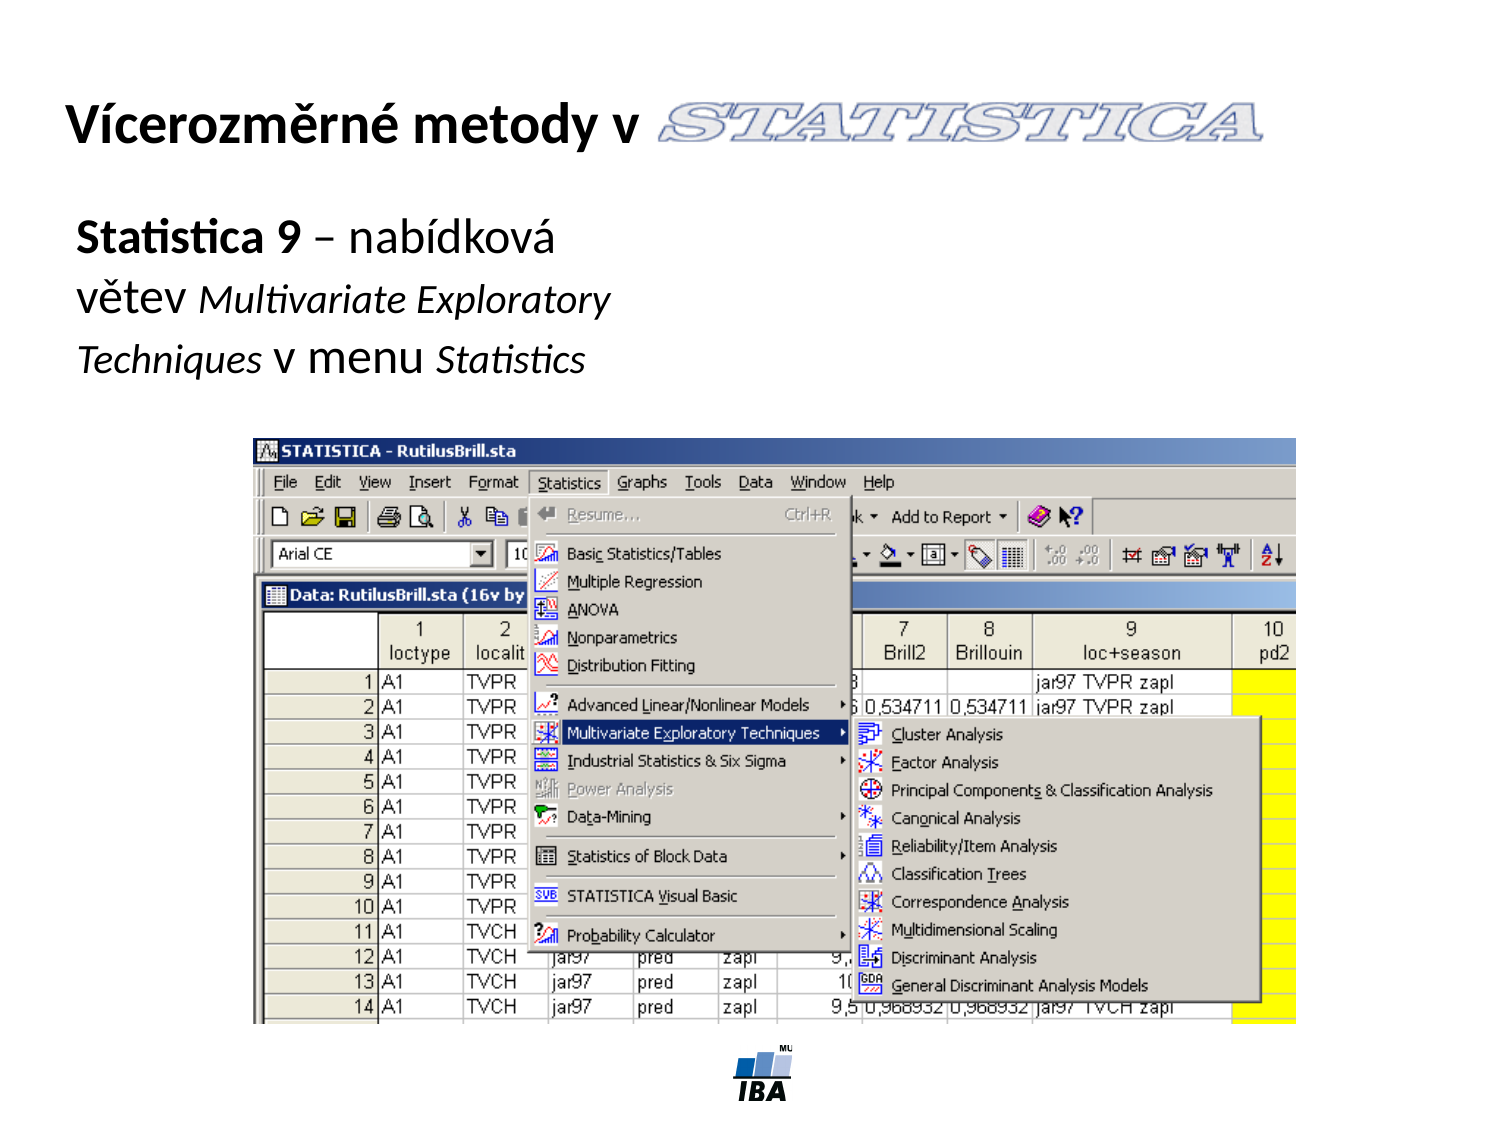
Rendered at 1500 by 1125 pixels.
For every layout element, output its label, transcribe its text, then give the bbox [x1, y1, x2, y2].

text_box Vícerozměrné metody v [37, 78, 1424, 163]
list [655, 98, 1269, 145]
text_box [253, 437, 1297, 1024]
text_box Statistica 9 – nabídková větev Multivariate Exploratory Techniques v menu Statistics [61, 196, 680, 391]
